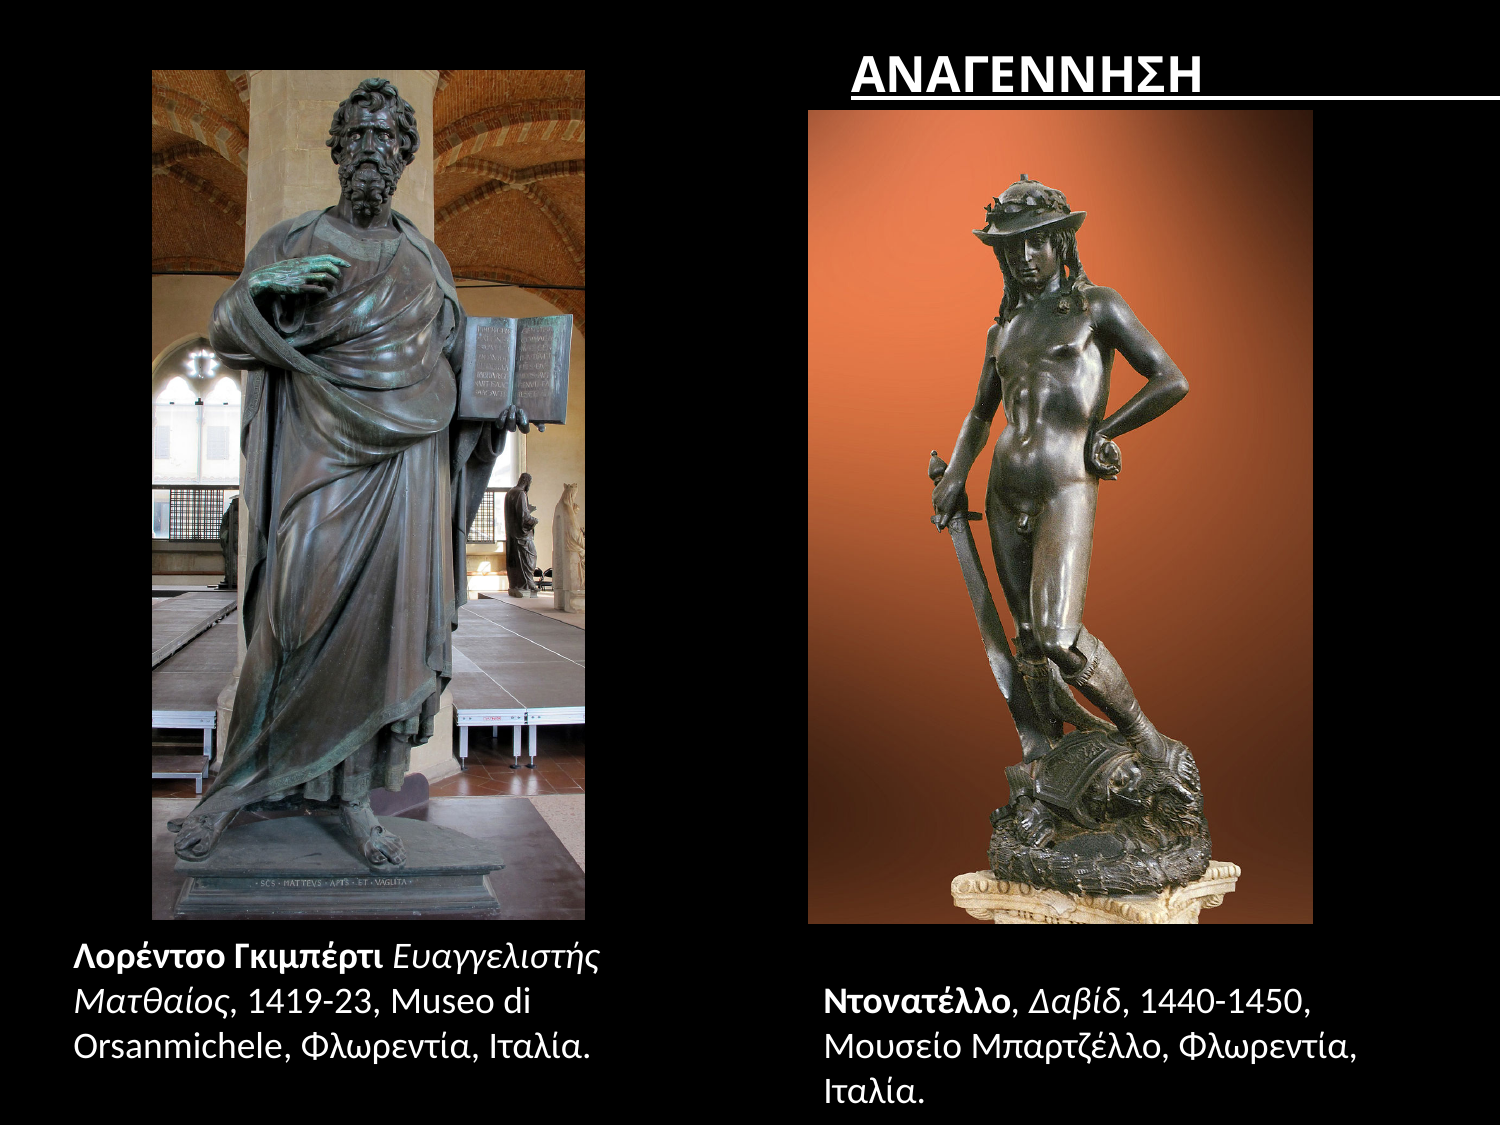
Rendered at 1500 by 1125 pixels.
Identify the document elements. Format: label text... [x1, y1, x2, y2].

text_box Ντονατέλλο, Δαβίδ, 1440-1450, Μουσείο Μπαρτζέλλο, Φλωρεντία, Ιταλία. [808, 968, 1442, 1119]
picture [152, 70, 585, 920]
picture [808, 110, 1313, 924]
text_box Λορέντσο Γκιμπέρτι Ευαγγελιστής Ματθαίος, 1419-23, Museo di Orsanmichele, Φλωρεντία, Ιταλία. [58, 923, 692, 1074]
text_box ΑΝΑΓΕΝΝΗΣΗ_______________ [836, 35, 1500, 110]
